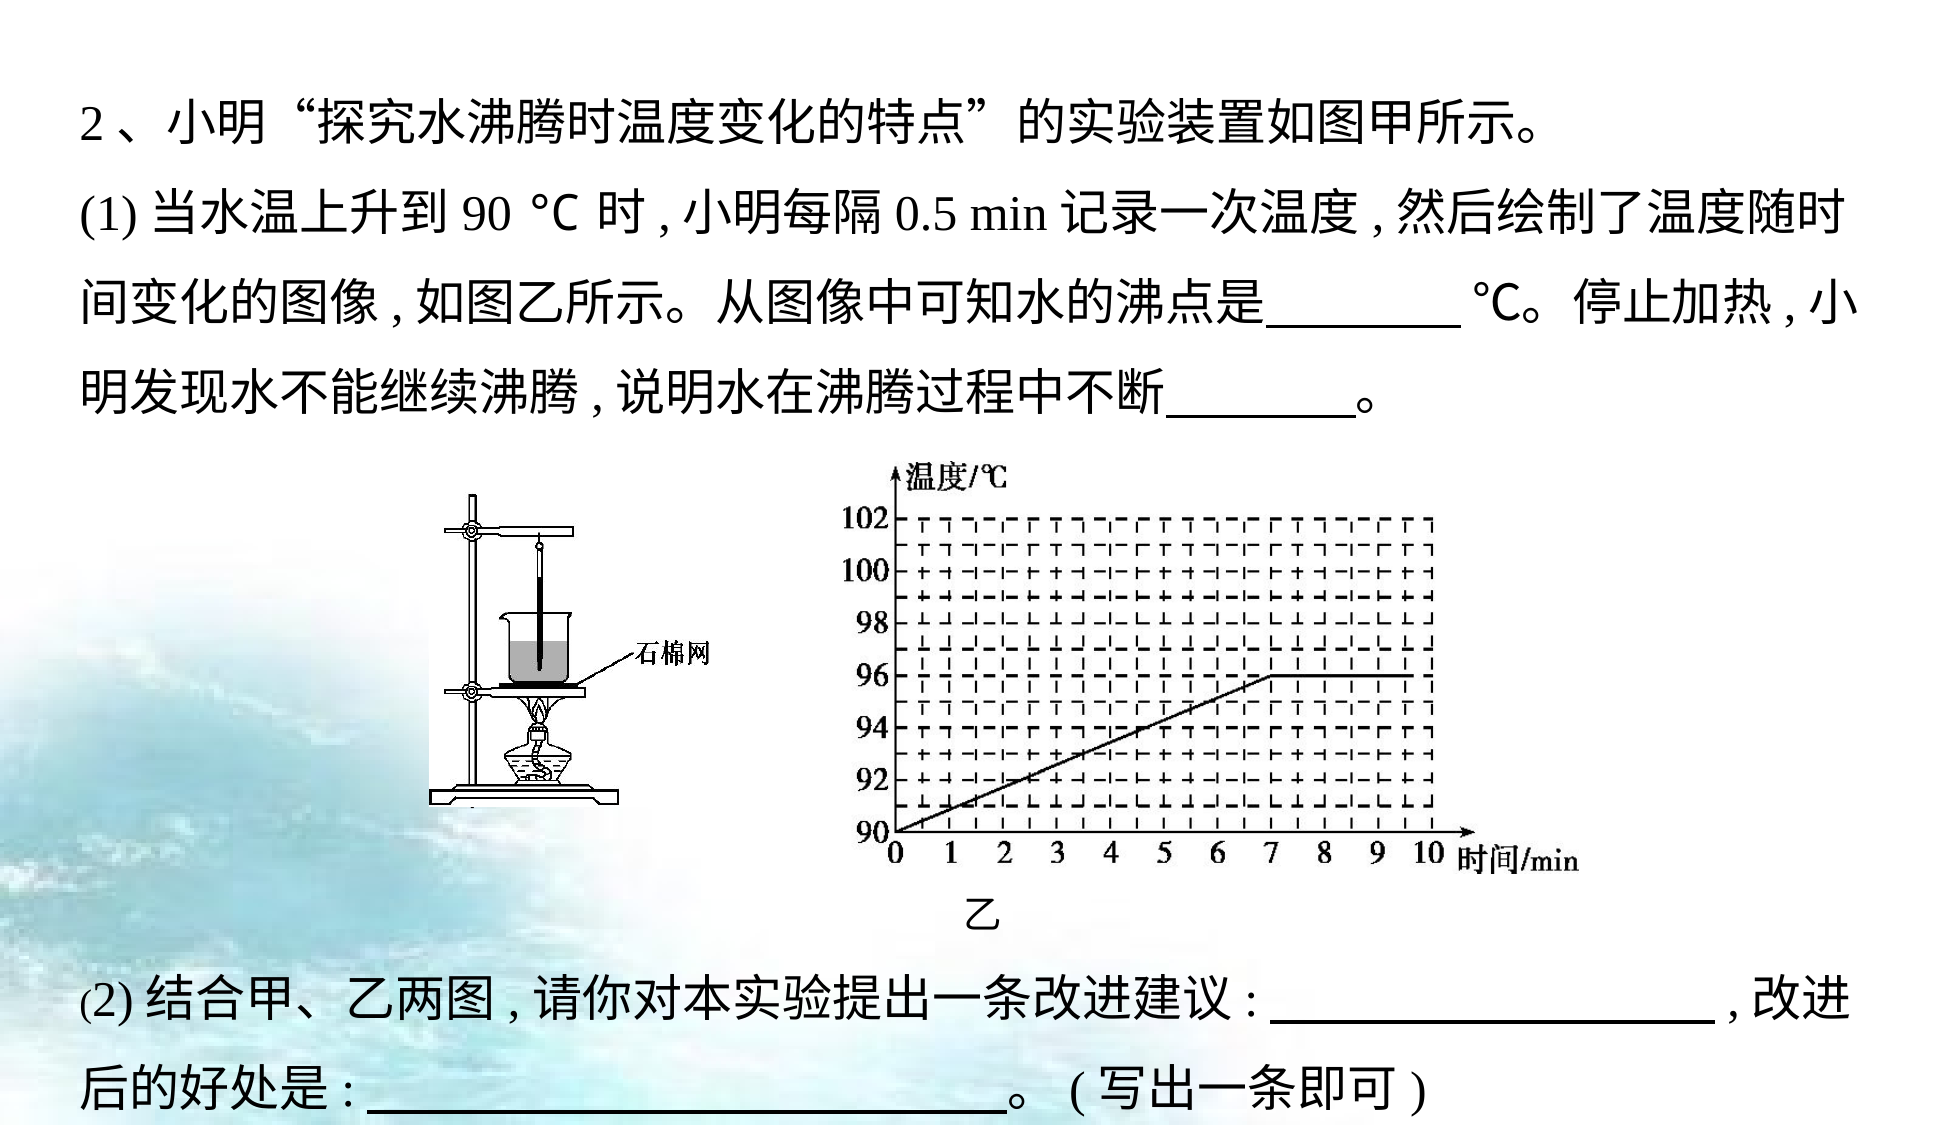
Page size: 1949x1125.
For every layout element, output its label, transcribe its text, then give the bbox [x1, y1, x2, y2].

picture [0, 0, 1949, 1125]
text_box 乙 (2)结合甲、乙两图,请你对本实验提出一条改进建议: ,改进后的好处是: 。(写出一条即可) [79, 289, 1870, 1117]
text_box 2、小明“探究水沸腾时温度变化的特点”的实验装置如图甲所示。 (1)当水温上升到90 ℃时,小明每隔0.5 min记录一次温度,然后绘制了温度随时间变化的图像,如图乙所示。从图像中可知水的沸点是 ℃。停止加热,小明发现水不能继续沸腾,说明水在沸腾过程中不断 。 甲 [79, 60, 1870, 289]
